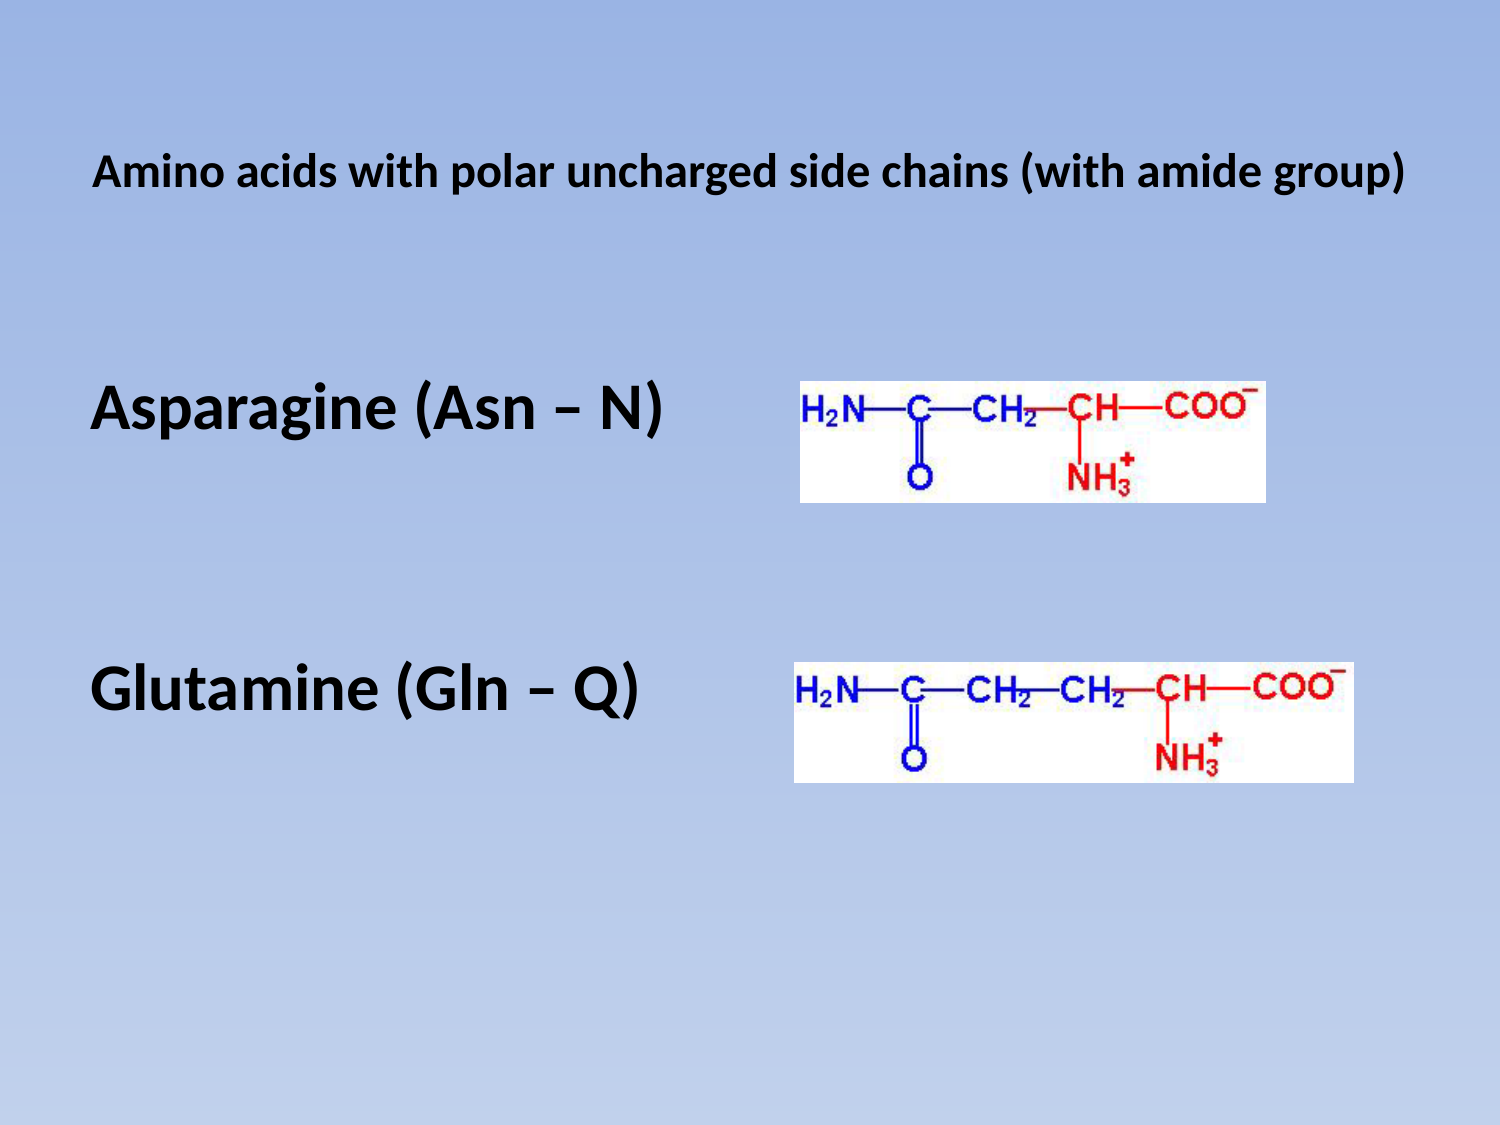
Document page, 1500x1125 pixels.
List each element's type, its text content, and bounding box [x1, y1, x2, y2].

title Amino acids with polar uncharged side chains (with amide group) [75, 45, 1425, 233]
picture [793, 662, 1354, 783]
picture [799, 381, 1266, 503]
list Asparagine (Asn – N) Glutamine (Gln – Q) [75, 262, 1425, 1005]
